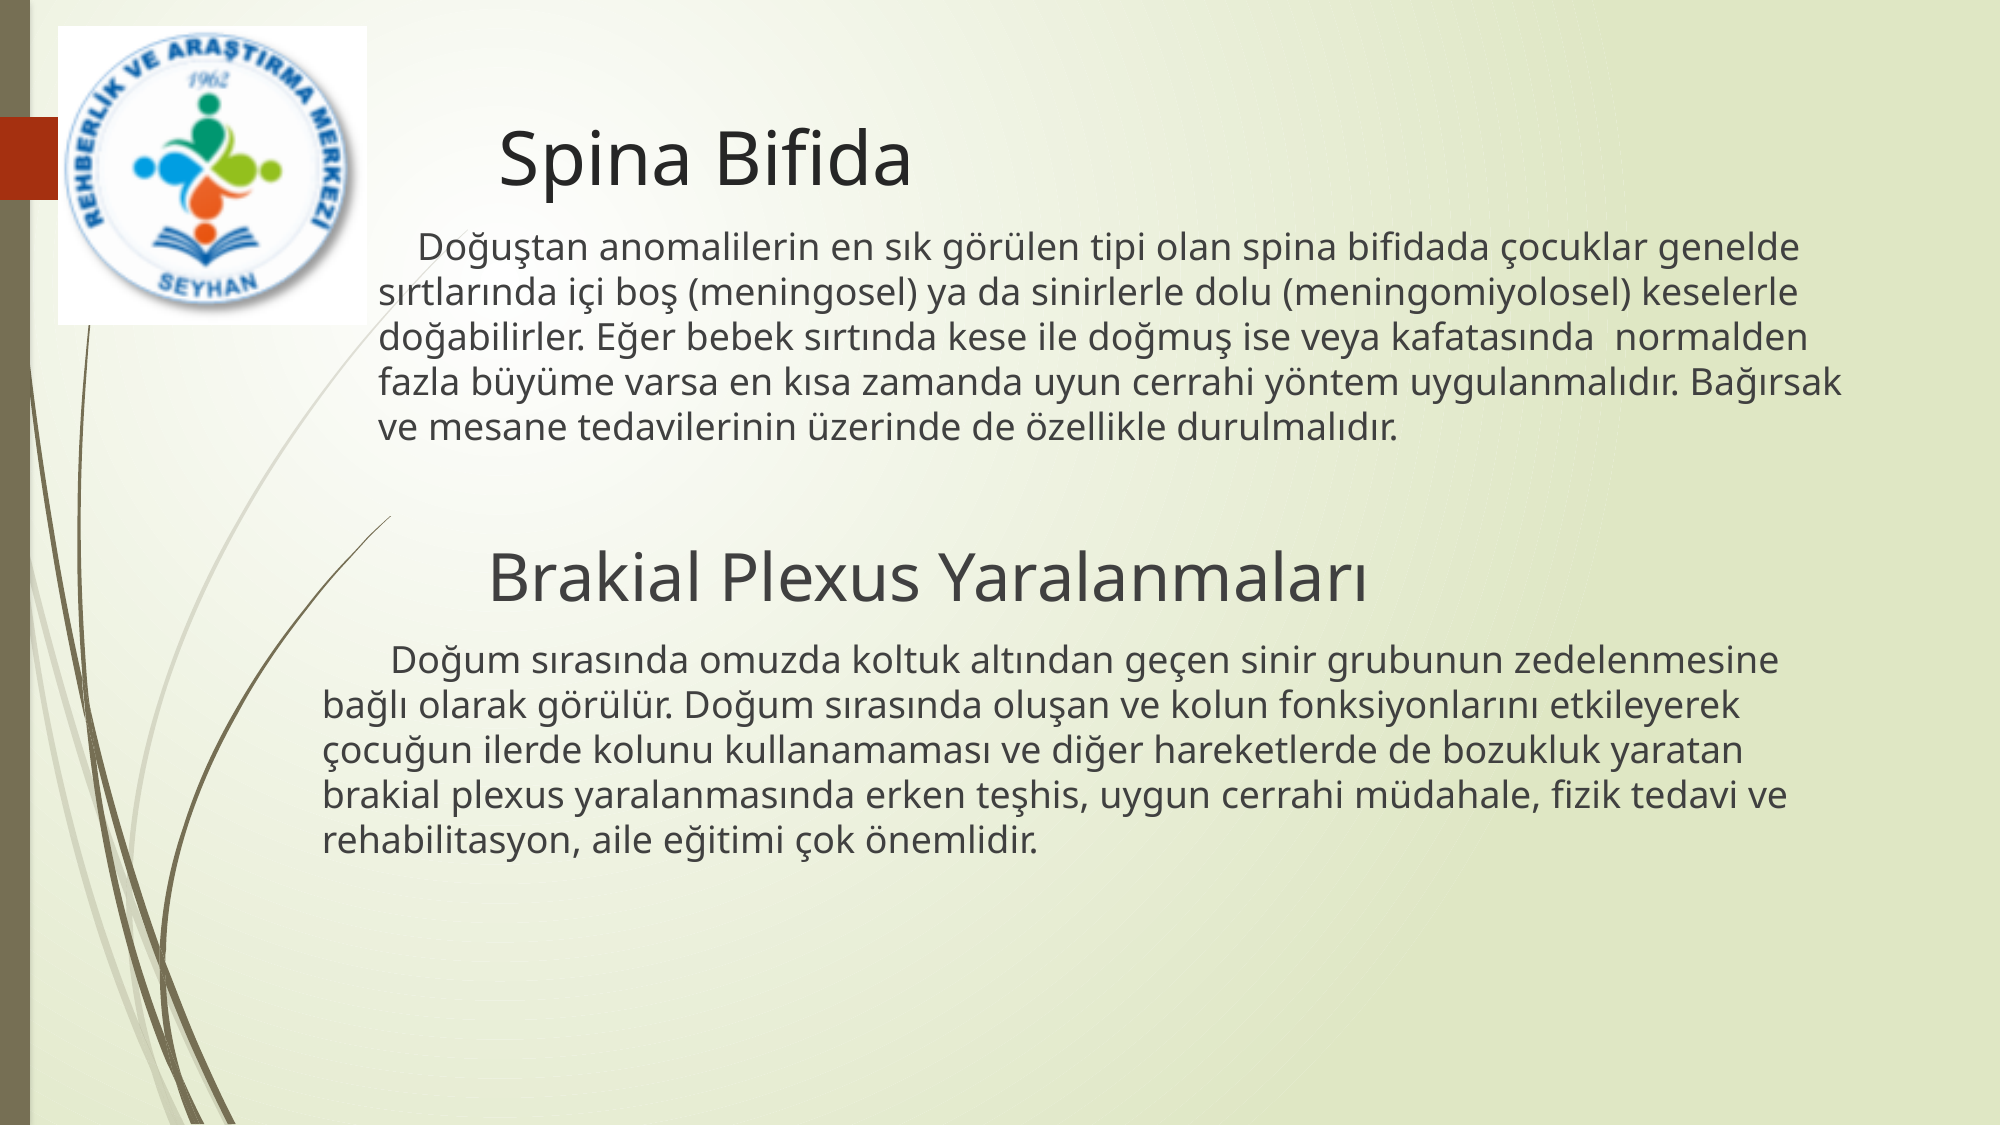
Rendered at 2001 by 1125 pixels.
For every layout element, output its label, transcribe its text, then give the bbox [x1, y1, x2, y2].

title Spina Bifida [425, 102, 1888, 215]
list Doğuştan anomalilerin en sık görülen tipi olan spina bifidada çocuklar genelde sırtlarında içi boş (meningosel) ya da sinirlerle dolu (meningomiyolosel) keselerle doğabilirler. Eğer bebek sırtında kese ile doğmuş ise veya kafatasında normalden fazla büyüme varsa en kısa zamanda uyun cerrahi yöntem uygulanmalıdır. Bağırsak ve mesane tedavilerinin üzerinde de özellikle durulmalıdır. Brakial Plexus Yaralanmaları Doğum sırasında omuzda koltuk altından geçen sinir grubunun zedelenmesine bağlı olarak görülür. Doğum sırasında oluşan ve kolun fonksiyonlarını etkileyerek çocuğun ilerde kolunu kullanamaması ve diğer hareketlerde de bozukluk yaratan brakial plexus yaralanmasında erken teşhis, uygun cerrahi müdahale, fizik tedavi ve rehabilitasyon, aile eğitimi çok önemlidir. [306, 215, 1888, 970]
picture [58, 25, 367, 325]
